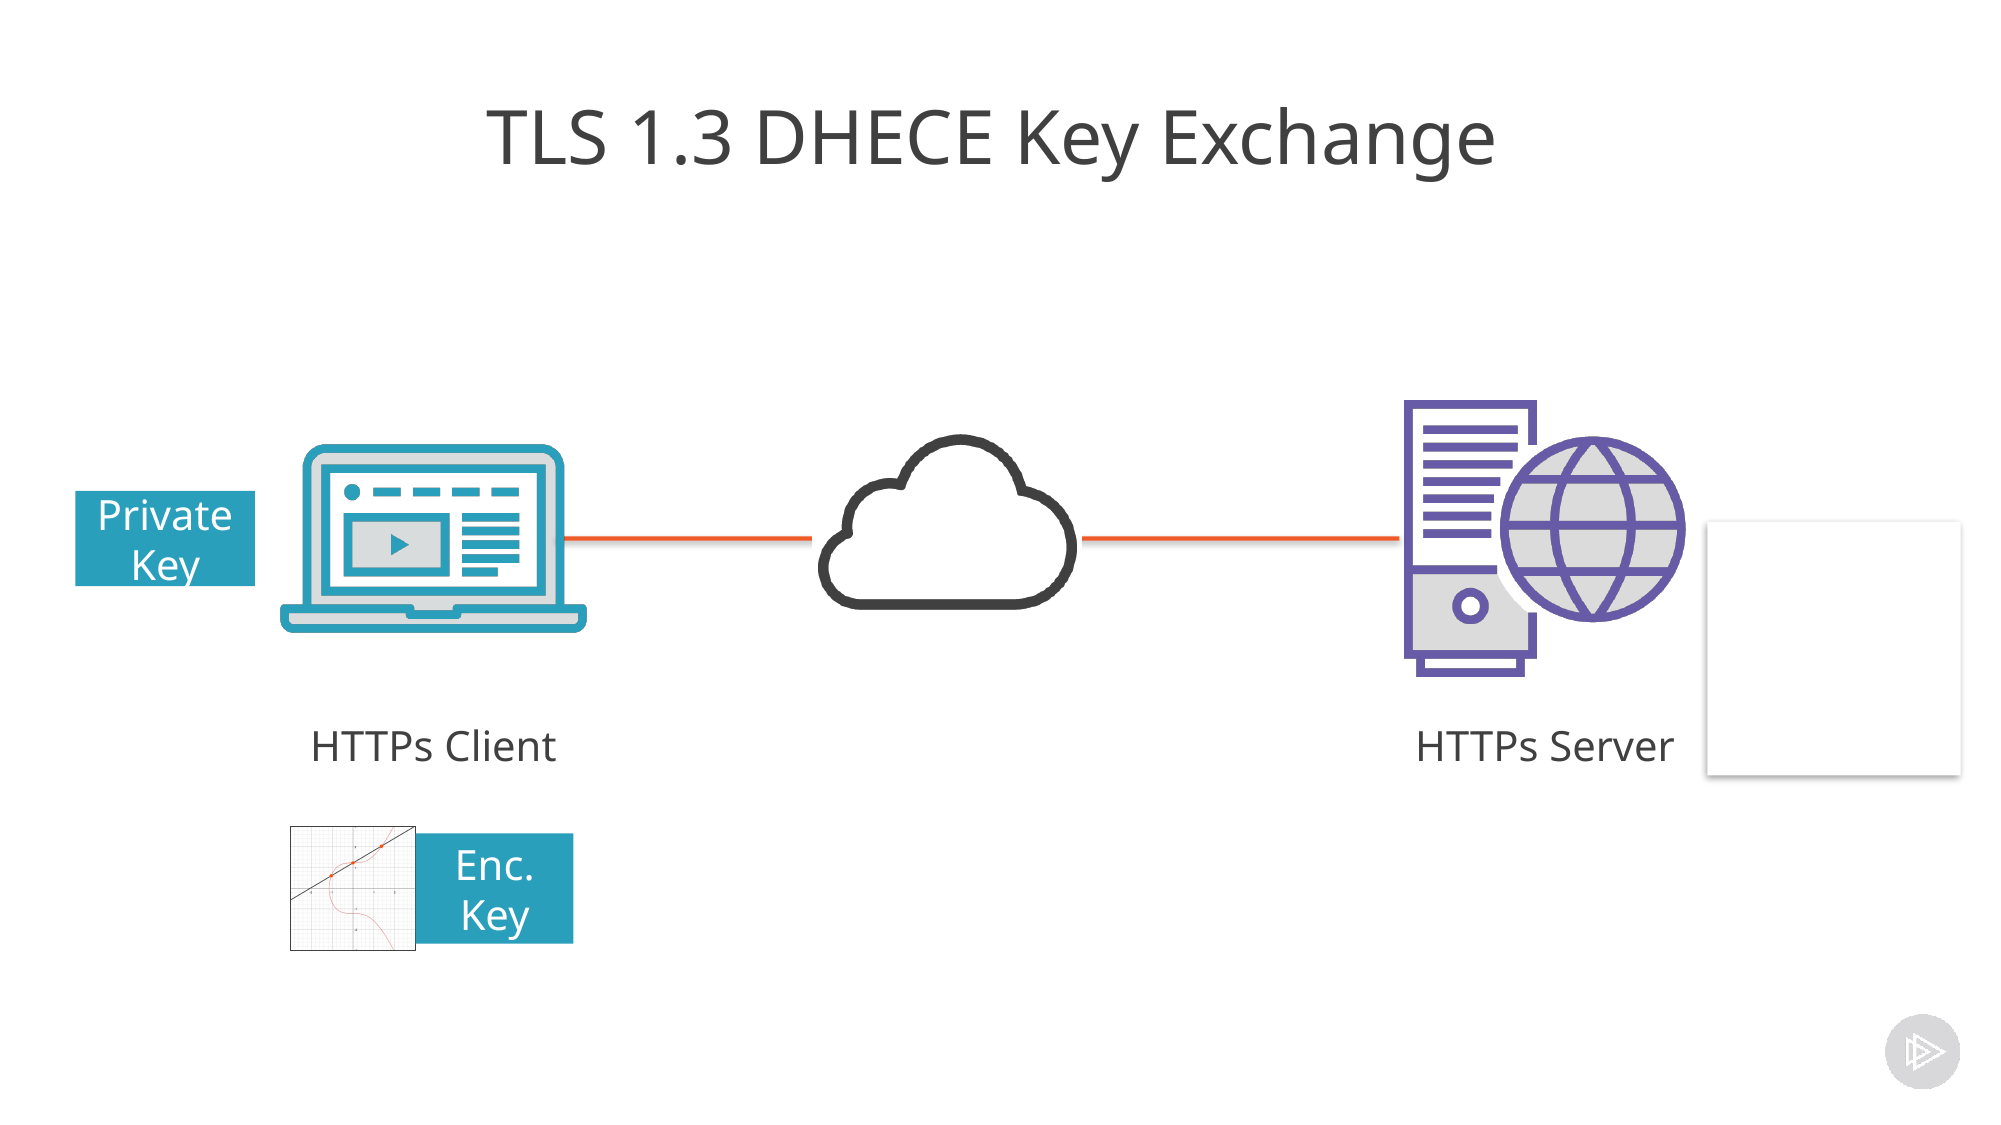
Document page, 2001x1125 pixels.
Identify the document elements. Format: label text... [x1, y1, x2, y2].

text_box HTTPs Client [214, 711, 653, 777]
text_box HTTPs Server [1325, 711, 1765, 777]
text_box [1705, 520, 1963, 777]
text_box Enc. Key [420, 833, 574, 944]
picture [811, 428, 1083, 616]
picture [275, 439, 592, 638]
picture [290, 825, 417, 952]
text_box 15 [1885, 1014, 1960, 1089]
picture [1399, 395, 1691, 682]
text_box Private Key [75, 490, 255, 587]
title TLS 1.3 DHECE Key Exchange [115, 96, 1885, 169]
